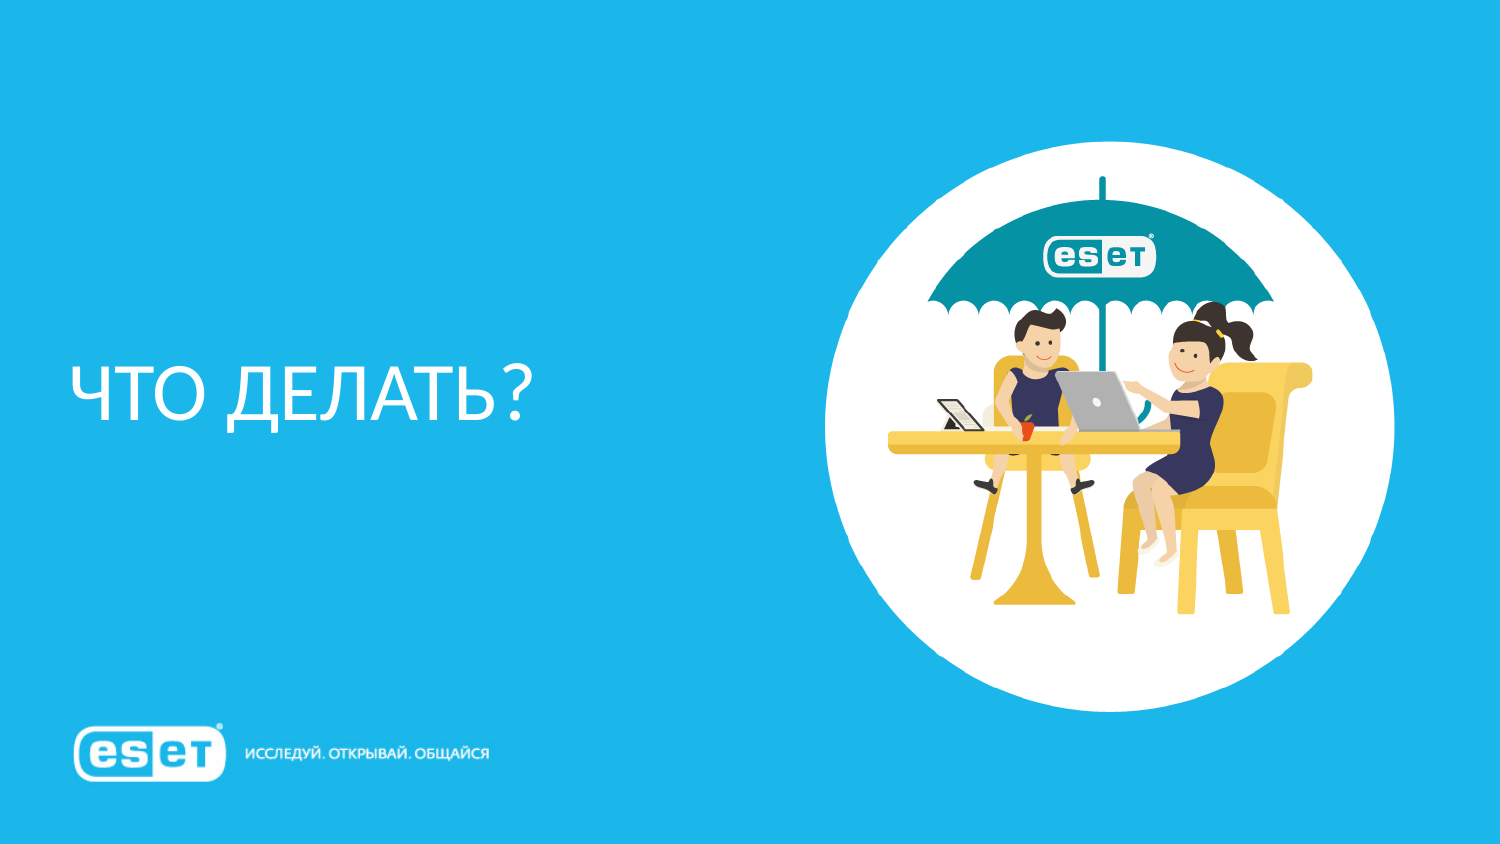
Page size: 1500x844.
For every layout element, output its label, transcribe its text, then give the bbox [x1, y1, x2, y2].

picture [0, 0, 1500, 844]
text_box ЧТО ДЕЛАТЬ? [53, 257, 820, 518]
